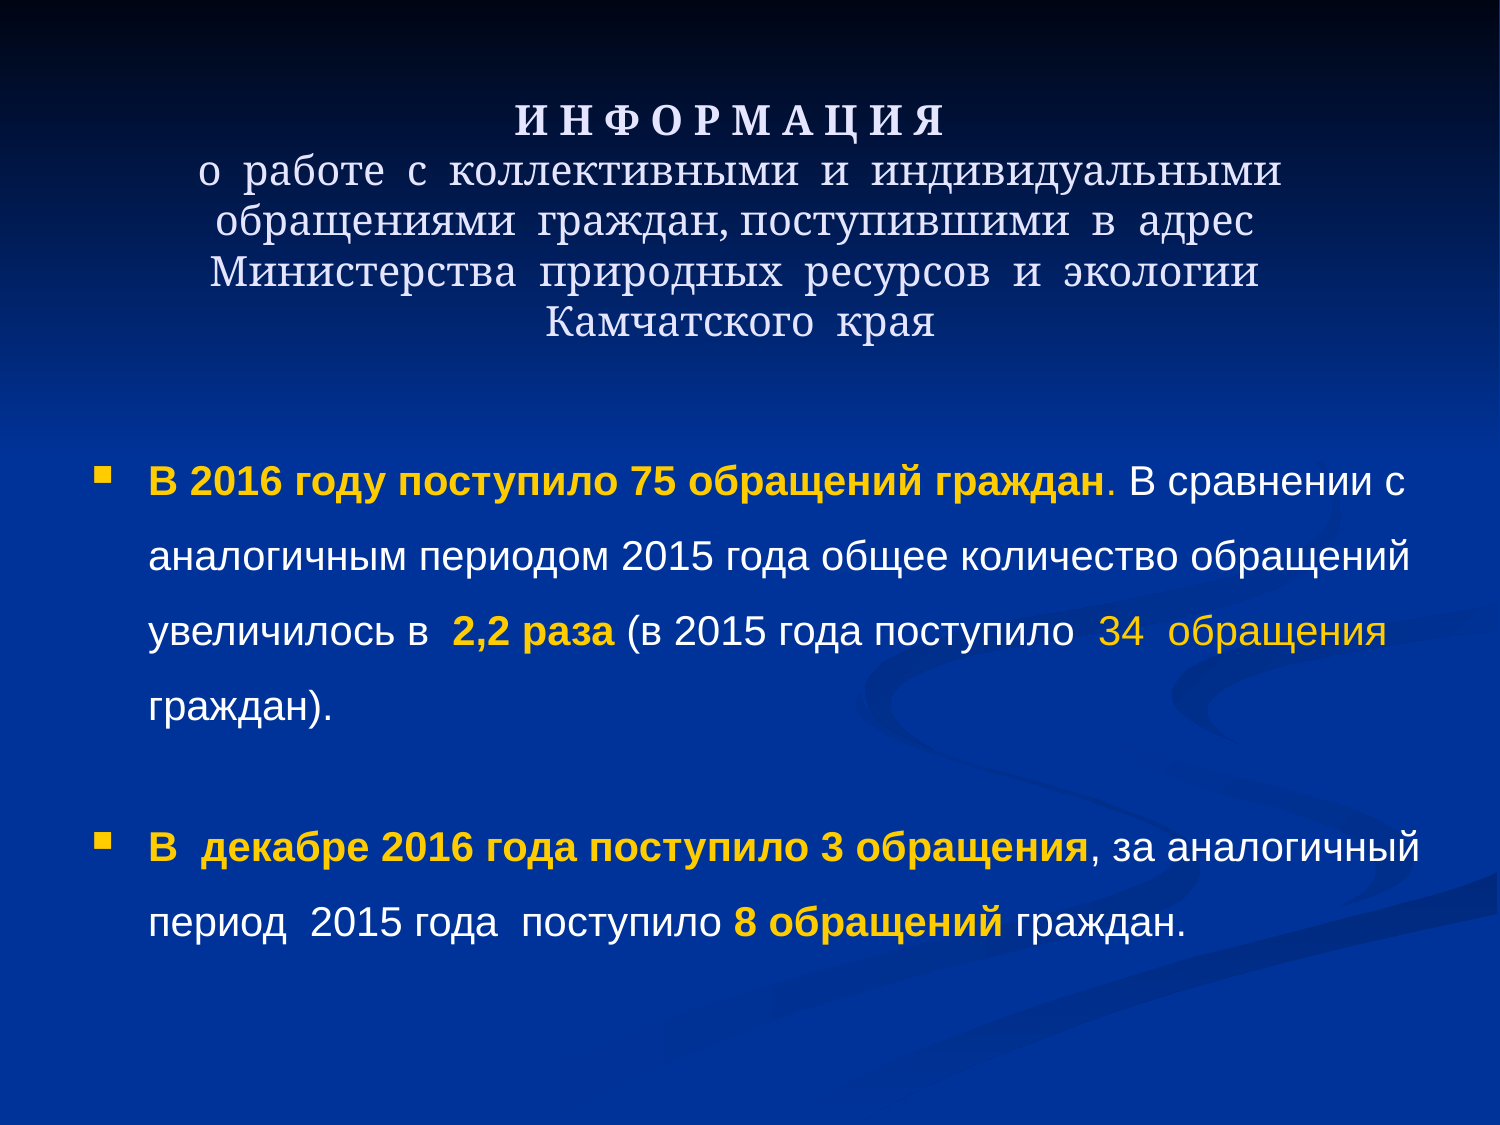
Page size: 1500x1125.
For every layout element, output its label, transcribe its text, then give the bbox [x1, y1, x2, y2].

list В 2016 году поступило 75 обращений граждан. В сравнении с аналогичным периодом 2015 года общее количество обращений увеличилось в 2,2 раза (в 2015 года поступило 34 обращения граждан). В декабре 2016 года поступило 3 обращения, за аналогичный период 2015 года поступило 8 обращений граждан. [76, 420, 1460, 1010]
title И Н Ф О Р М А Ц И Я о работе с коллективными и индивидуальными обращениями граждан, поступившими в адрес Министерства природных ресурсов и экологии Камчатского края [64, 125, 1416, 314]
